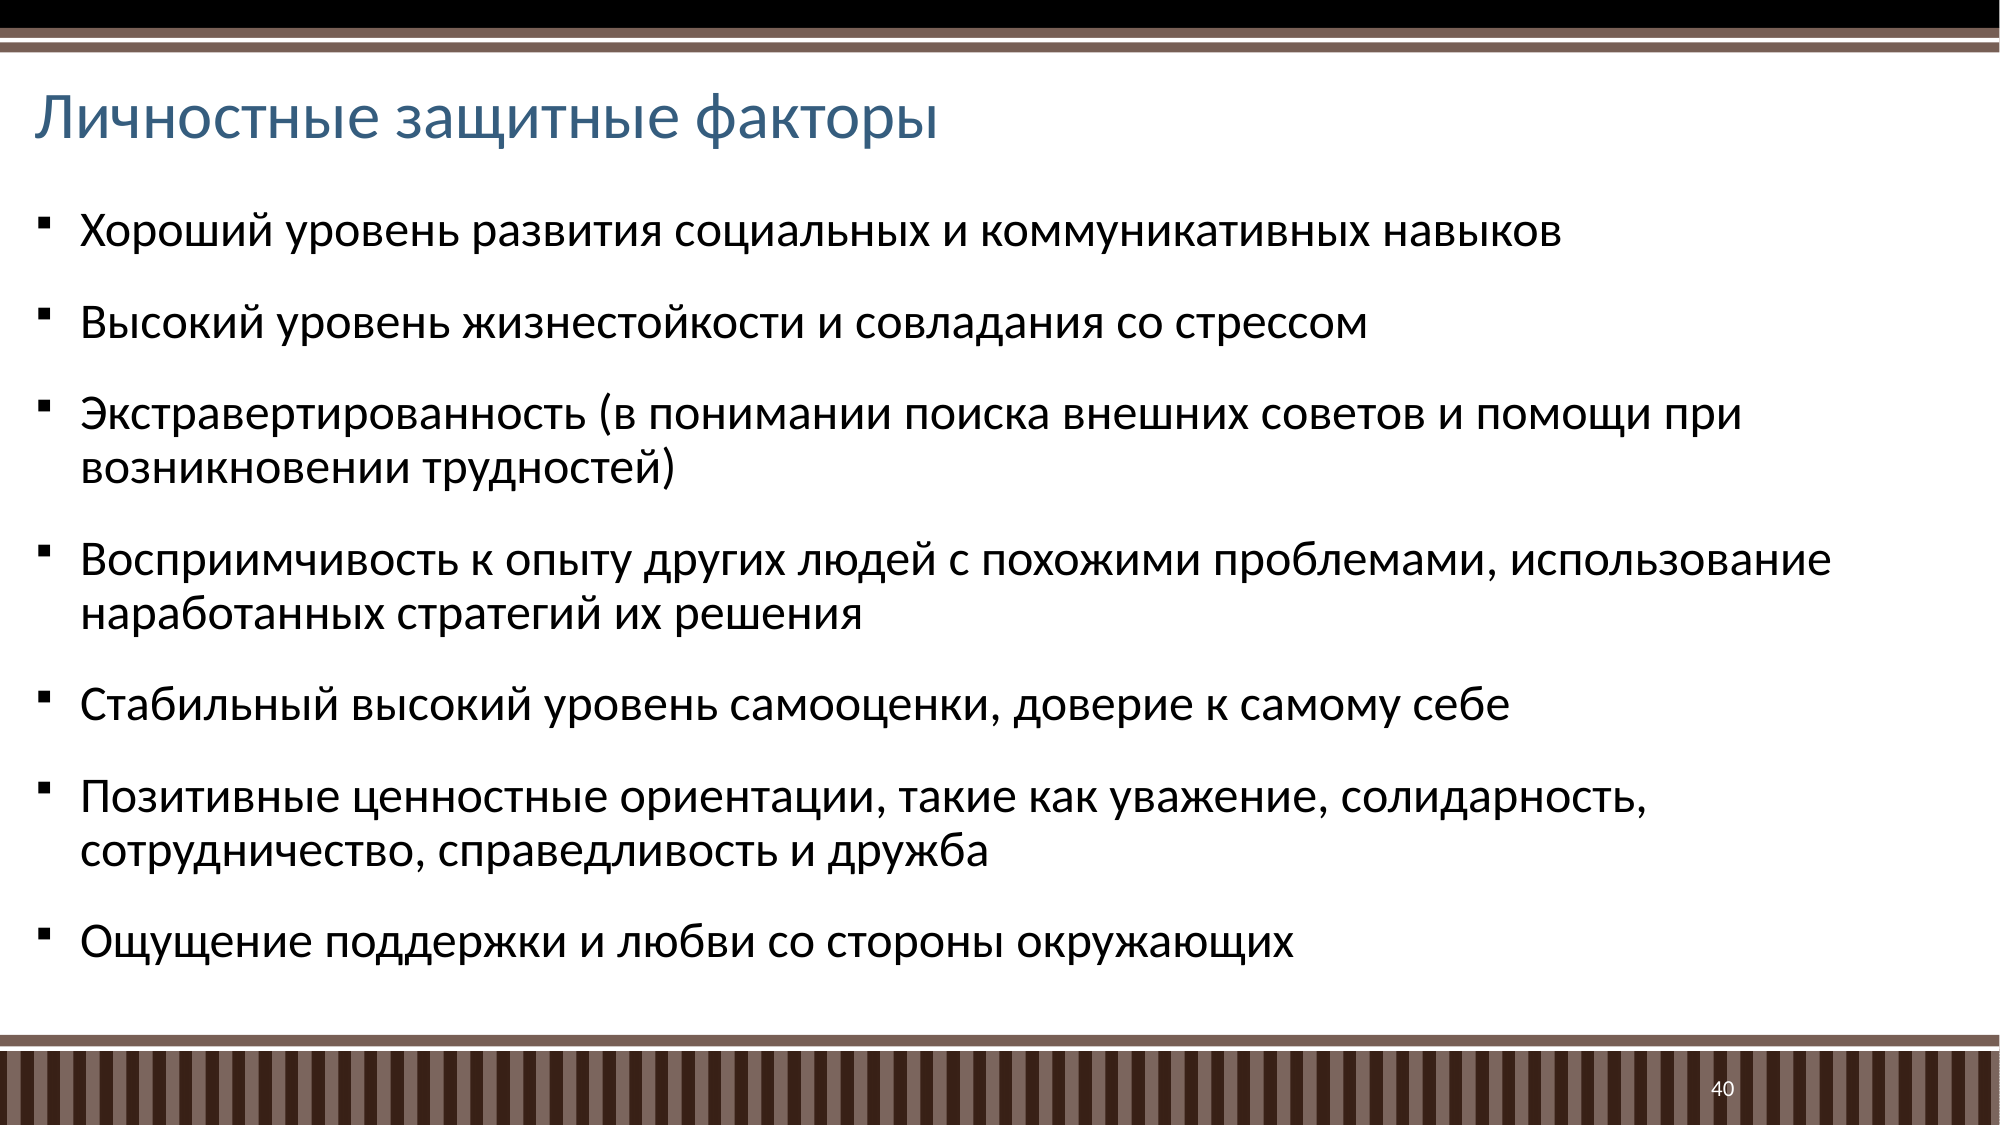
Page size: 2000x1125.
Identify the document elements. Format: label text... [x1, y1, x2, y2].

slide_number 40 [1596, 1069, 1750, 1107]
title Личностные защитные факторы [19, 64, 1969, 161]
list Хороший уровень развития социальных и коммуникативных навыков Высокий уровень жизнестойкости и совладания со стрессом Экстравертированность (в понимании поиска внешних советов и помощи при возникновении трудностей) Восприимчивость к опыту других людей с похожими проблемами, использование наработанных стратегий их решения Стабильный высокий уровень самооценки, доверие к самому себе Позитивные ценностные ориентации, такие как уважение, солидарность, сотрудничество, справедливость и дружба Ощущение поддержки и любви со стороны окружающих [19, 196, 1969, 988]
